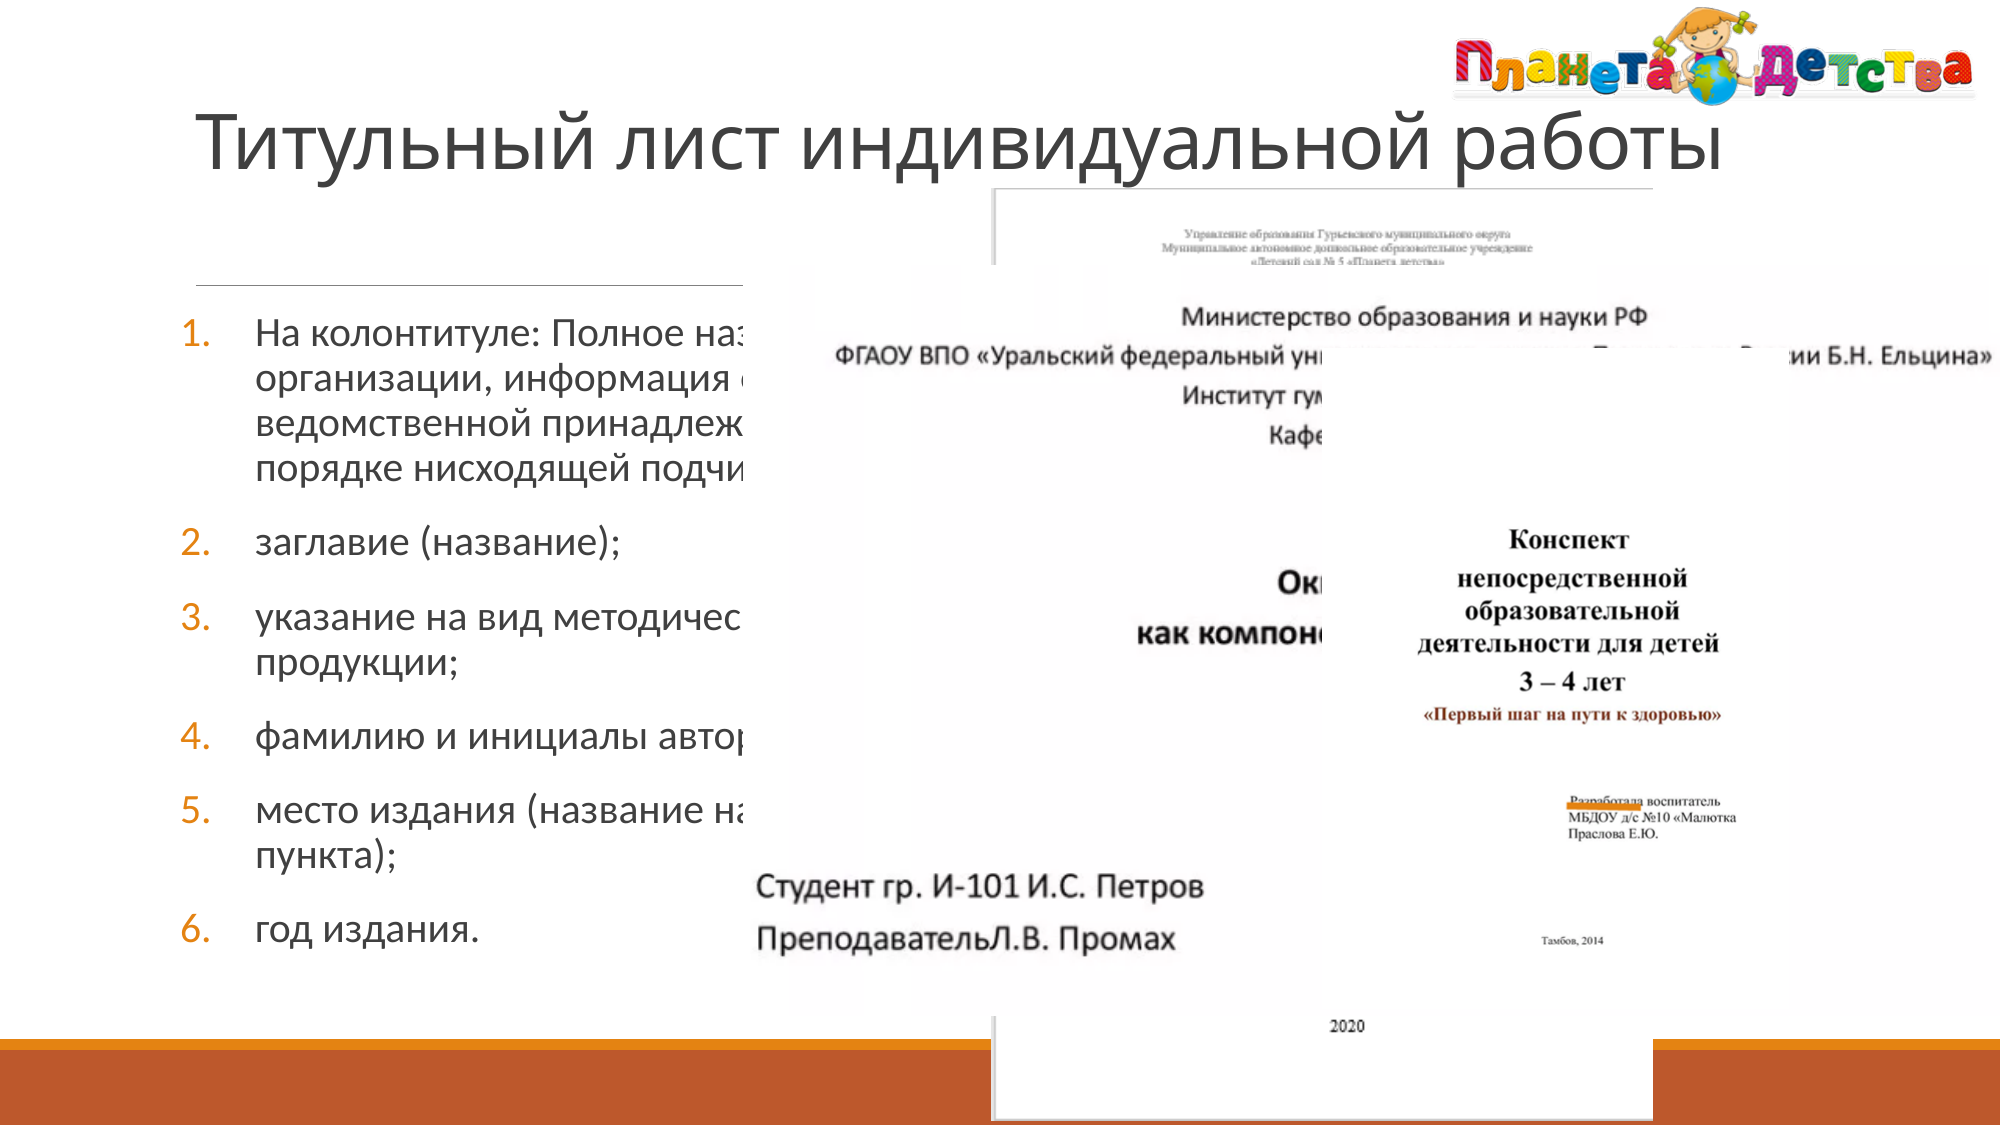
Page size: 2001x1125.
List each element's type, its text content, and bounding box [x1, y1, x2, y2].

list На колонтитуле: Полное название организации, информация о её ведомственной принадлежности (в порядке нисходящей подчинённости); заглавие (название); указание на вид методической продукции; фамилию и инициалы автора (авторов) место издания (название населённого пункта); год издания. [180, 302, 740, 963]
picture [742, 187, 2000, 1122]
title Титульный лист индивидуальной работы [180, 47, 1830, 285]
picture [1450, 2, 1980, 108]
